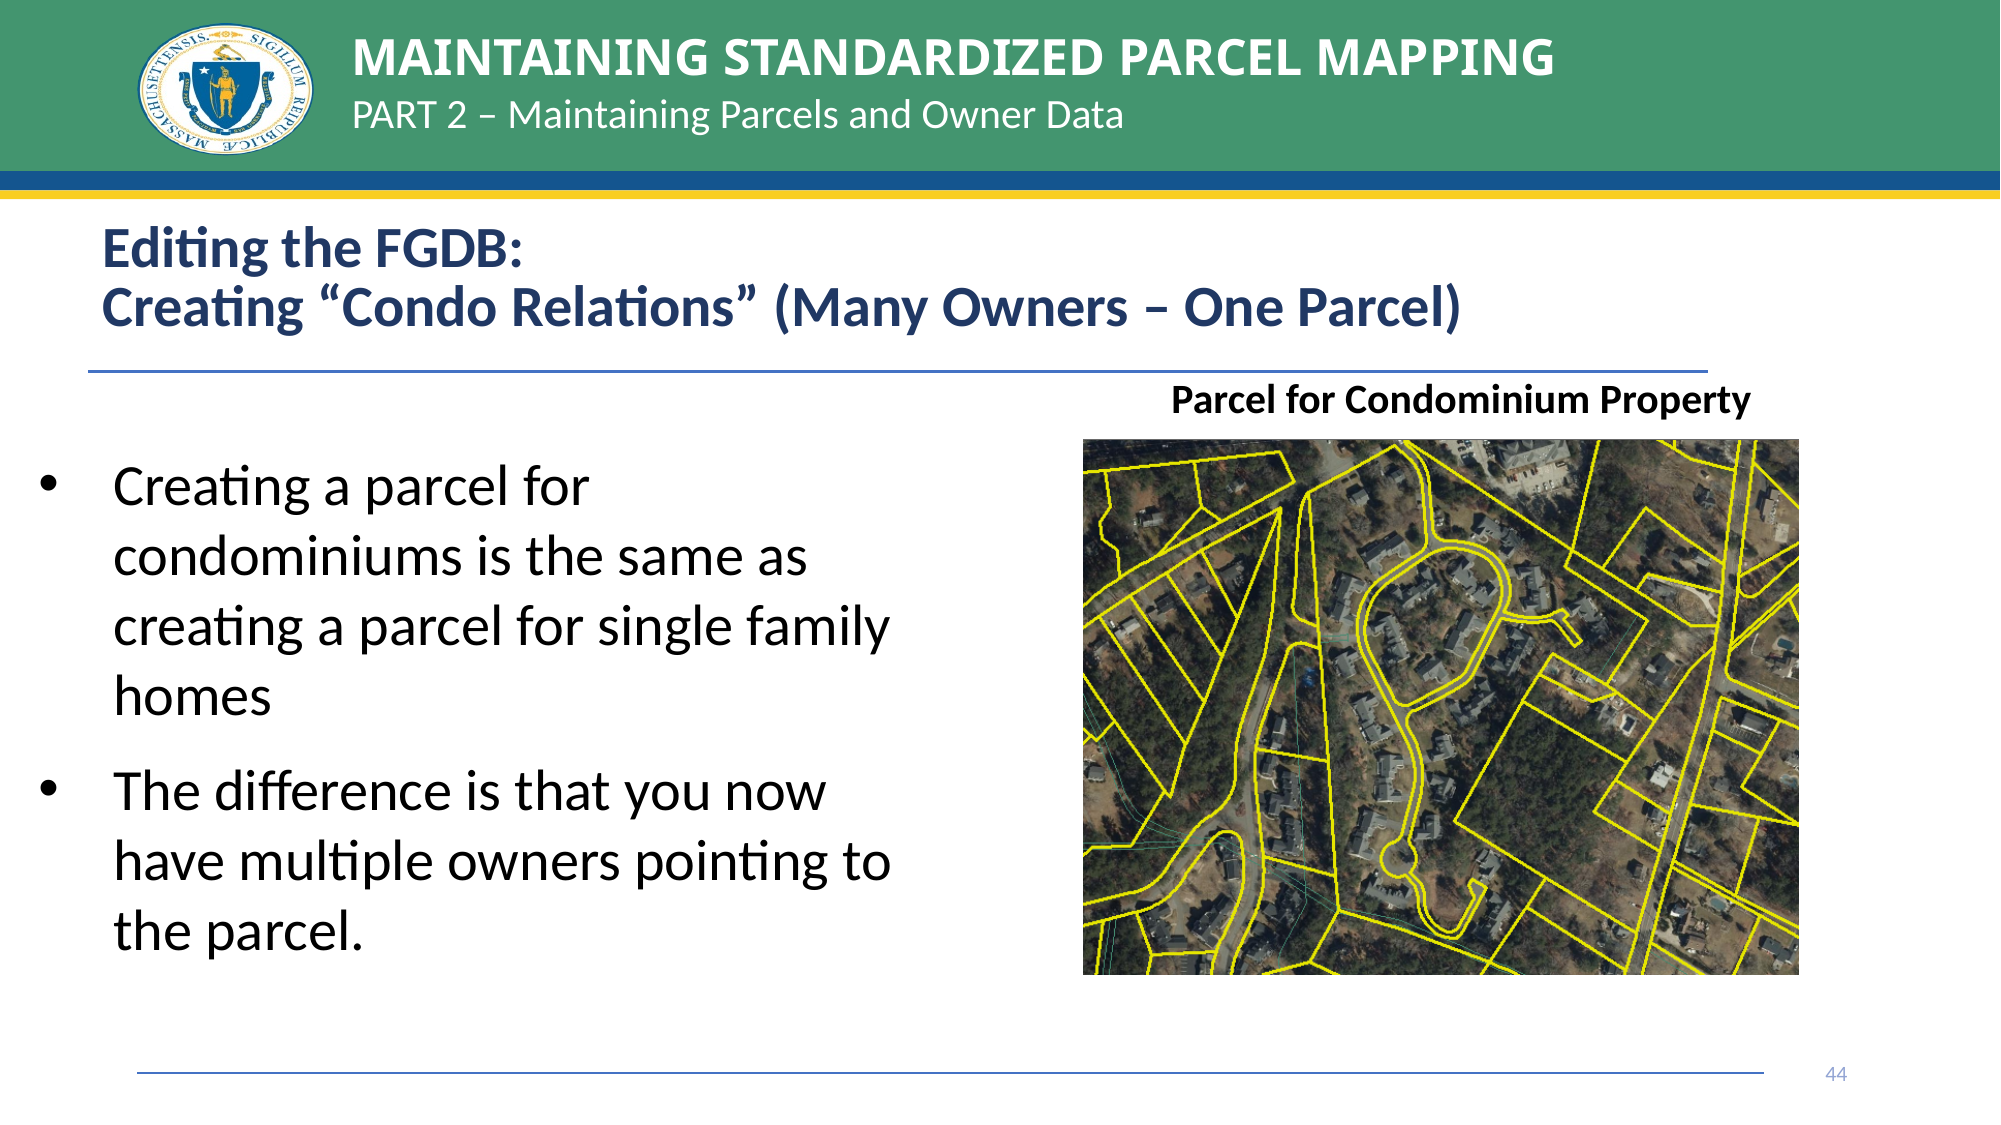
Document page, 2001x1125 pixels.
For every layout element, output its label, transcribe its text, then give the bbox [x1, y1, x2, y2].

title MAINTAINING STANDARDIZED PARCEL MAPPING [336, 28, 1833, 90]
list PART 2 – Maintaining Parcels and Owner Data [336, 84, 1827, 145]
text_box Creating a parcel for condominiums is the same as creating a parcel for single family homes The difference is that you now have multiple owners pointing to the parcel. [23, 439, 917, 970]
slide_number 44 [1412, 1042, 1863, 1103]
picture [137, 23, 314, 156]
text_box Parcel for Condominium Property [1156, 364, 1767, 429]
table_header Editing the FGDB: Creating “Condo Relations” (Many Owners – One Parcel) [88, 216, 1708, 370]
picture [1083, 439, 1799, 975]
